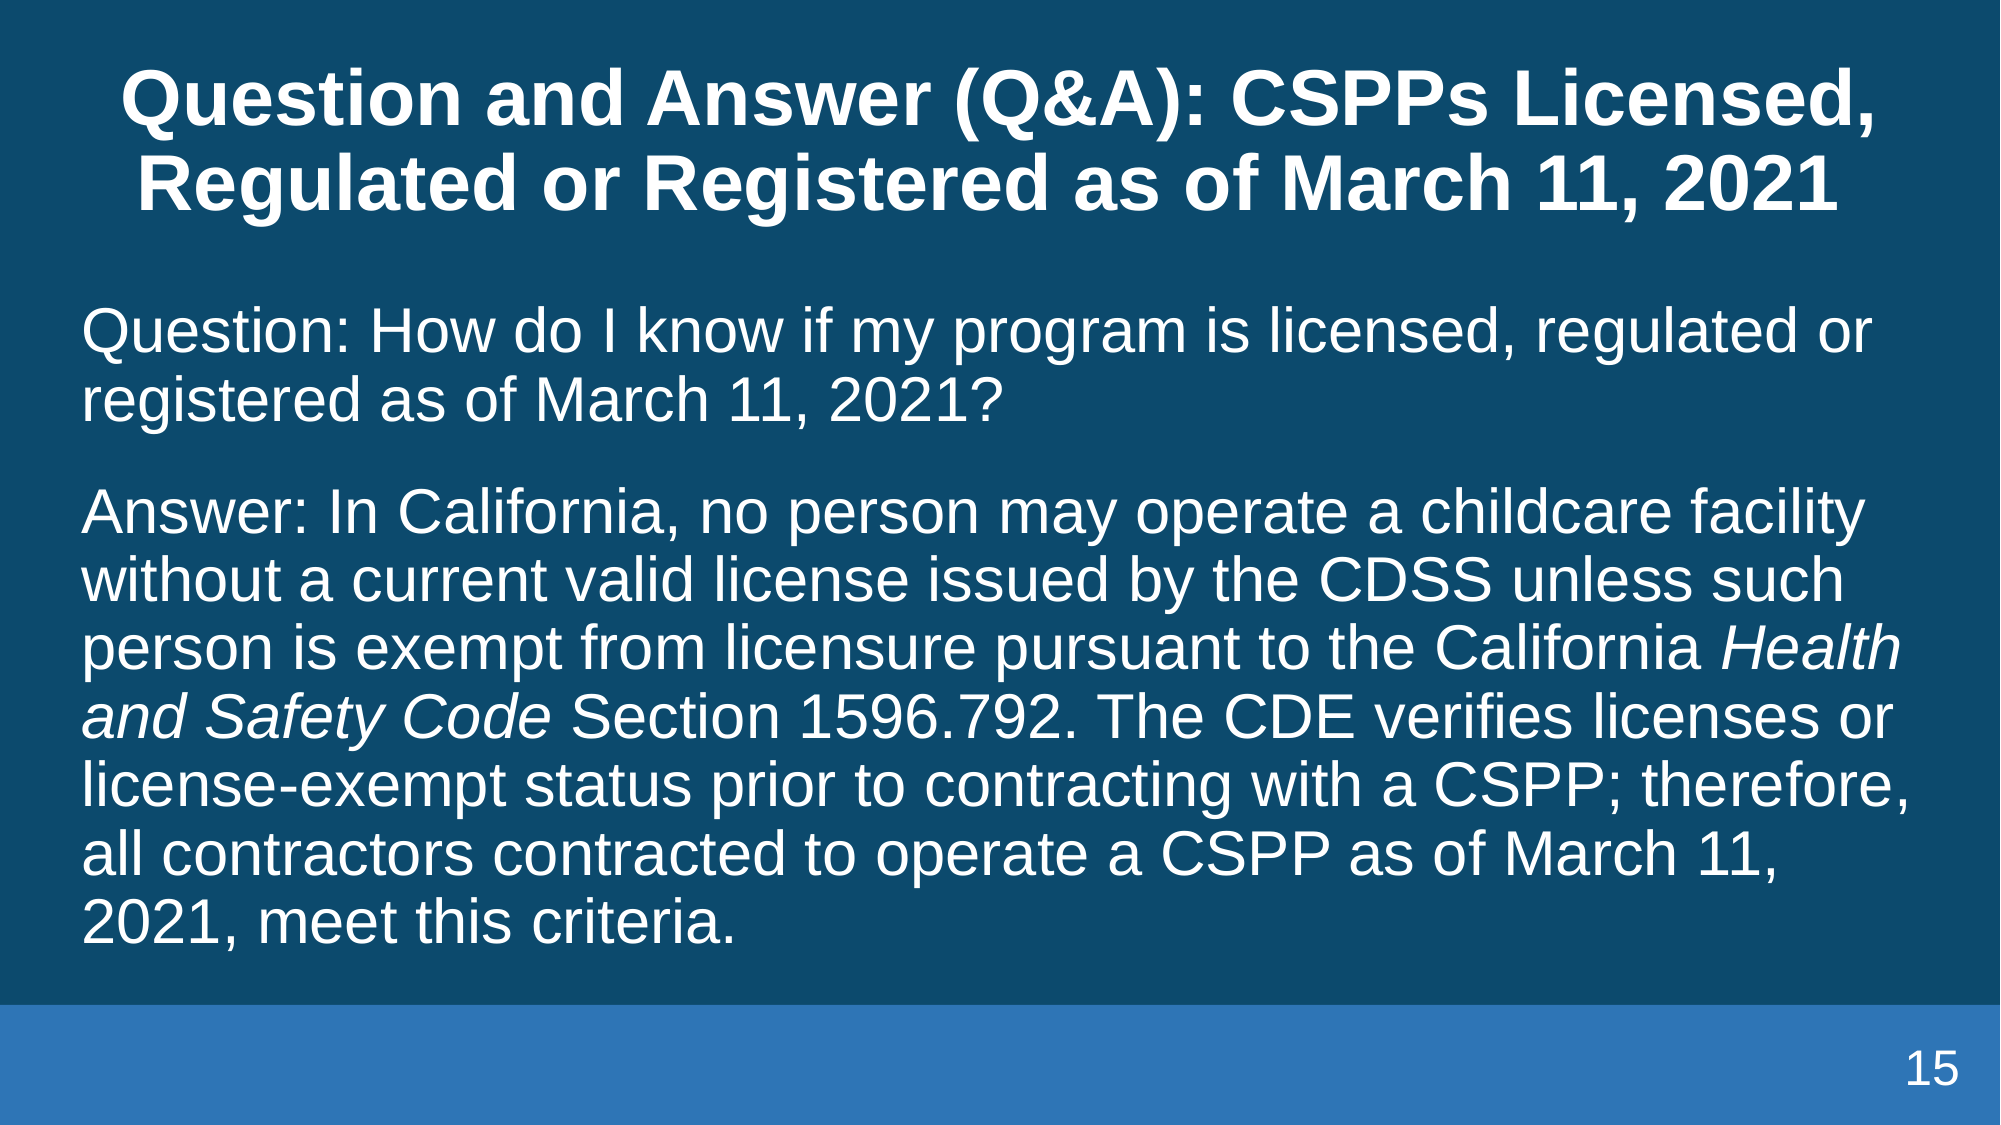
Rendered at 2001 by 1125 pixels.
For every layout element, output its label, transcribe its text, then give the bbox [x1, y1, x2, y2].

list Question: How do I know if my program is licensed, regulated or registered as of March 11, 2021? Answer: In California, no person may operate a childcare facility without a current valid license issued by the CDSS unless such person is exempt from licensure pursuant to the California Health and Safety Code Section 1596.792. The CDE verifies licenses or license-exempt status prior to contracting with a CSPP; therefore, all contractors contracted to operate a CSPP as of March 11, 2021, meet this criteria. [66, 290, 1934, 967]
slide_number 15 [1524, 1035, 1975, 1095]
title Question and Answer (Q&A): CSPPs Licensed, Regulated or Registered as of March 11, 2021 [24, 33, 1975, 251]
